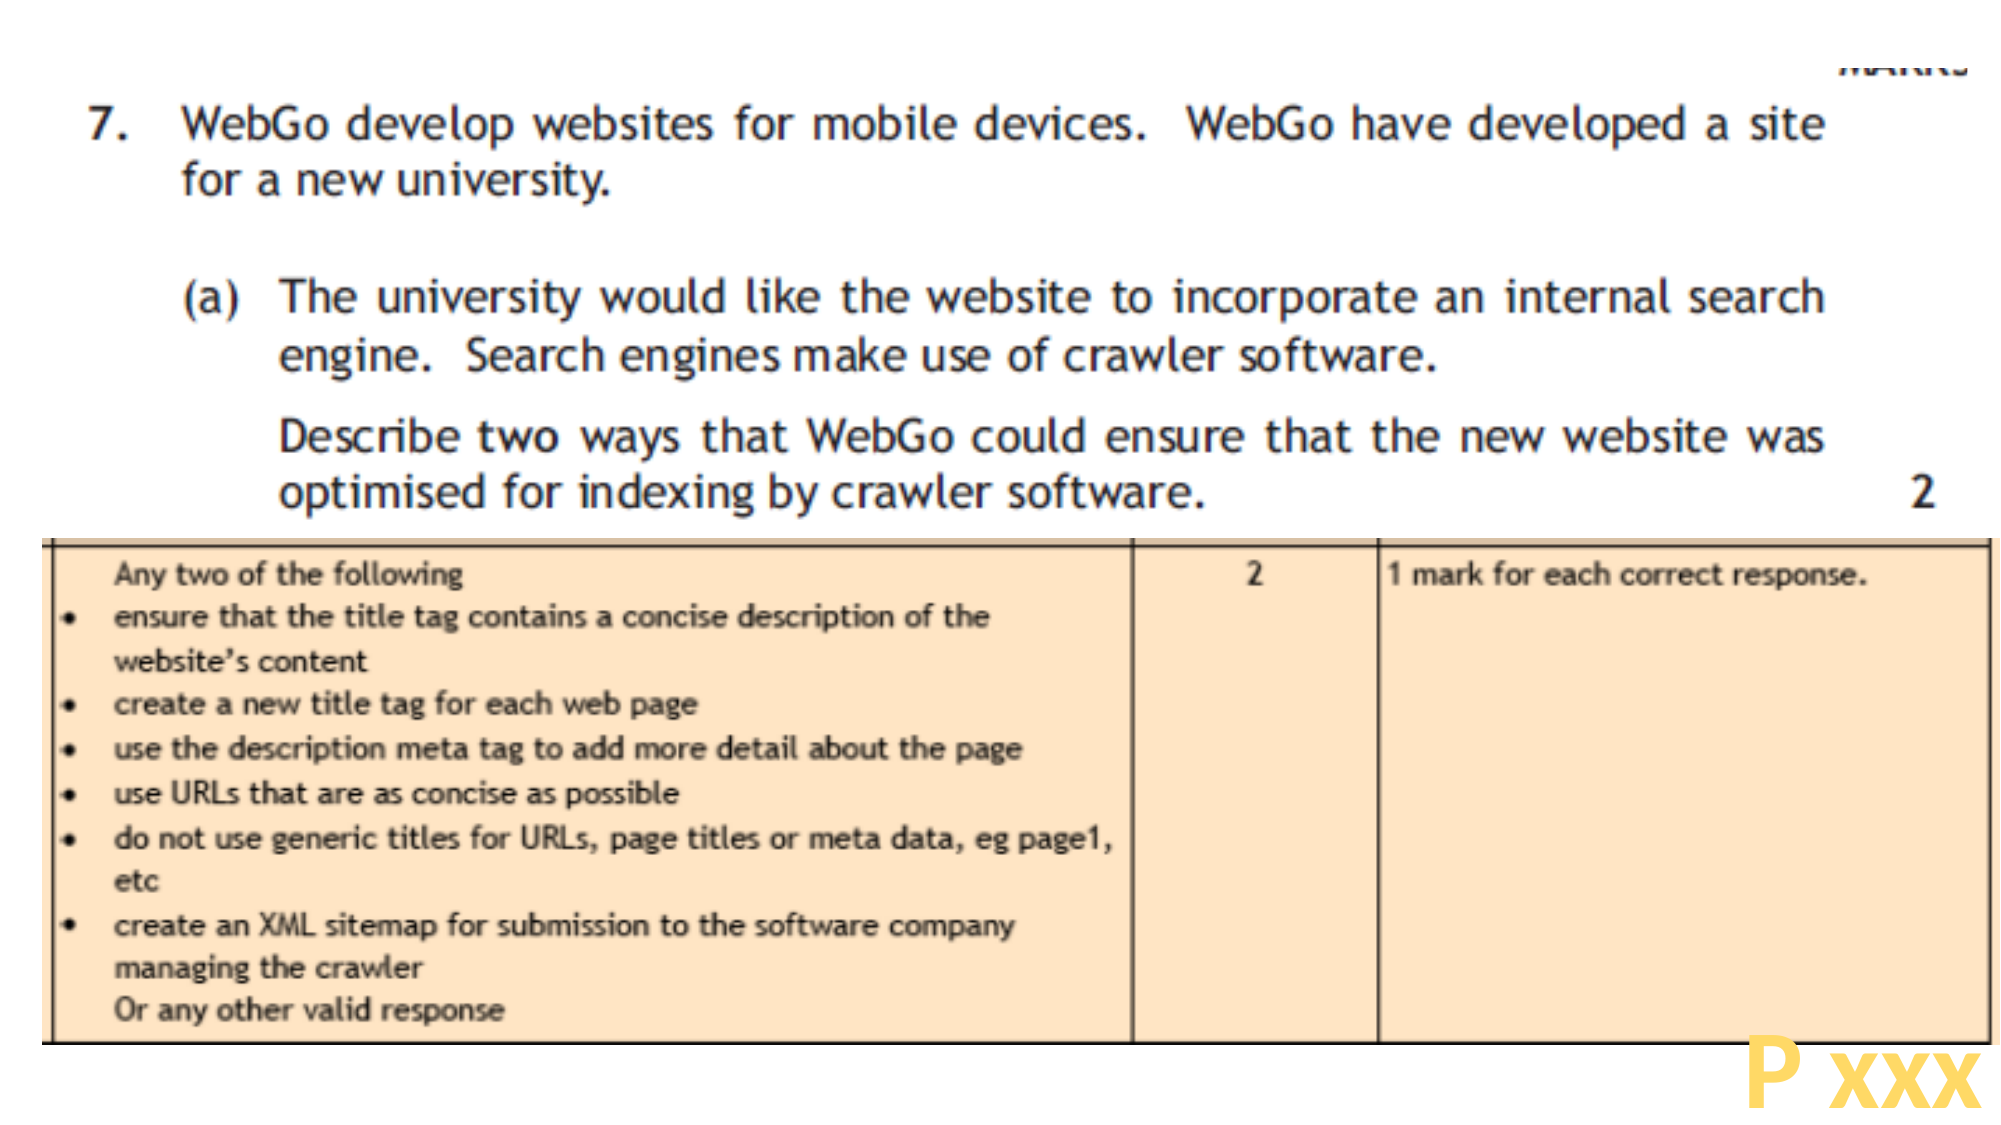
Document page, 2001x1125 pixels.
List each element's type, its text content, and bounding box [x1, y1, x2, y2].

text_box P xxx [1728, 1045, 2000, 1125]
picture [42, 68, 2000, 1045]
